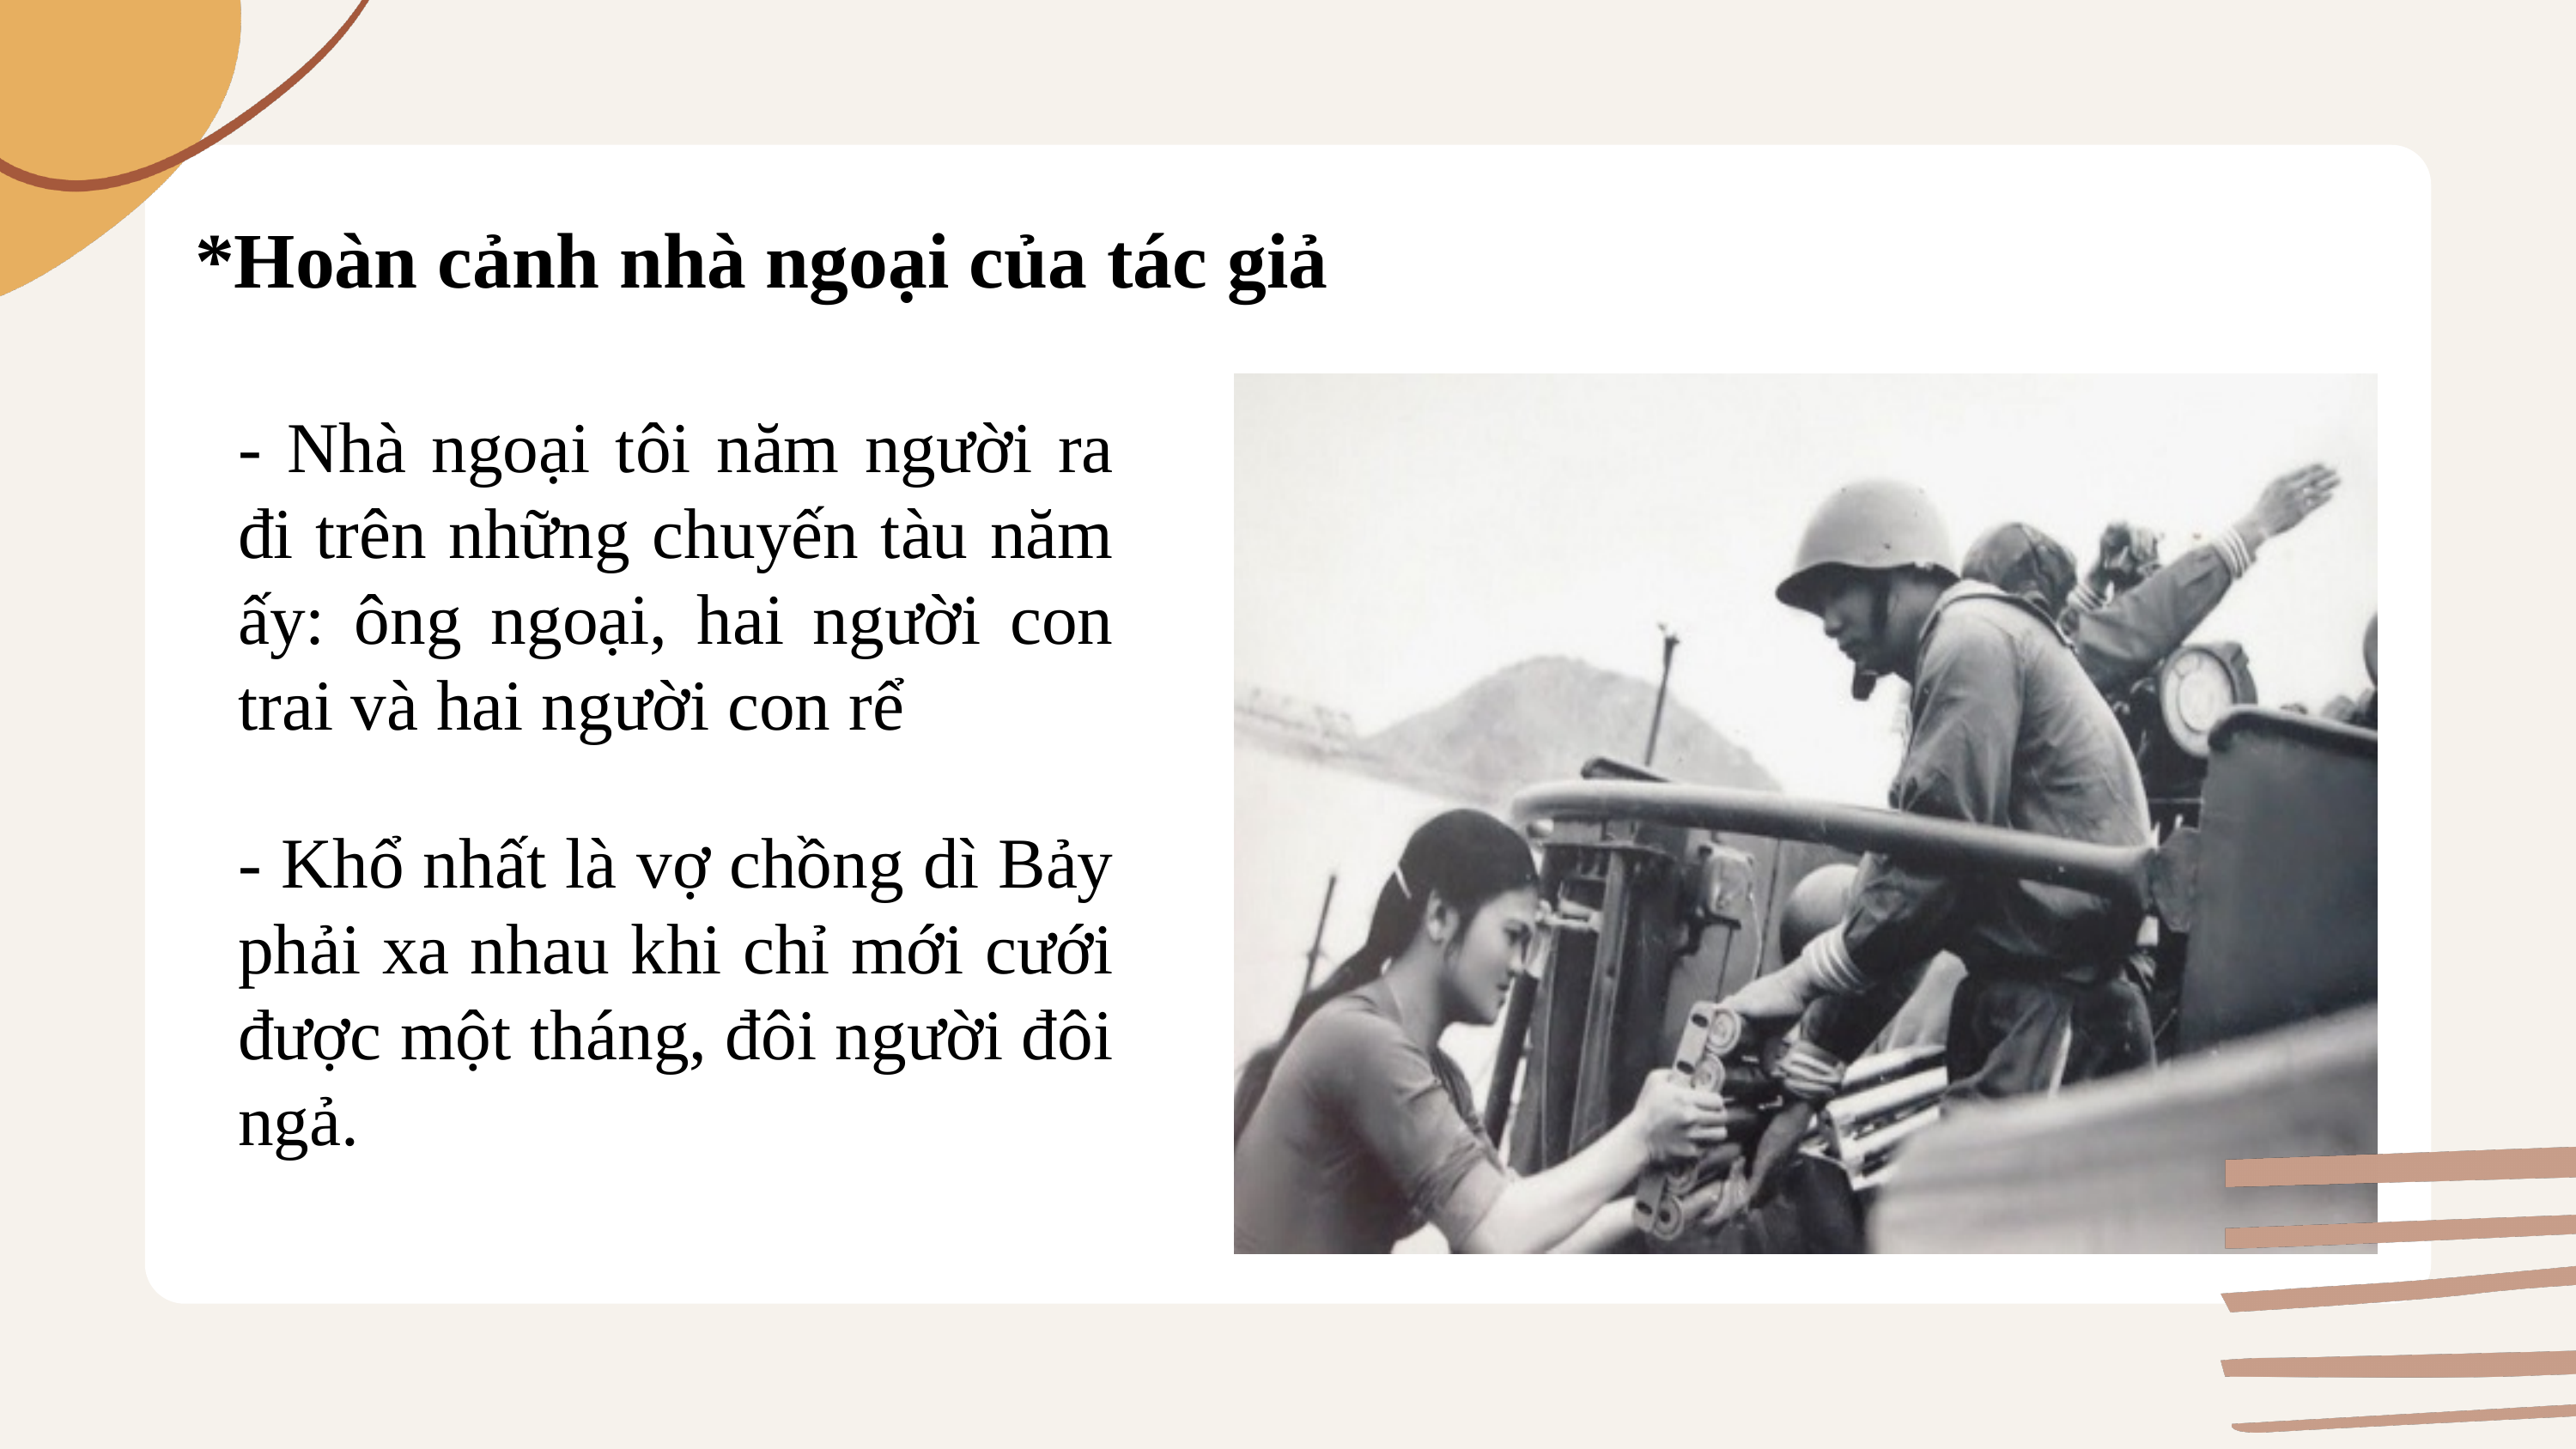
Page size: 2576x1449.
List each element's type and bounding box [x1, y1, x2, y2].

picture [0, 0, 428, 444]
picture [1234, 373, 2576, 1435]
text_box [144, 144, 2432, 1304]
